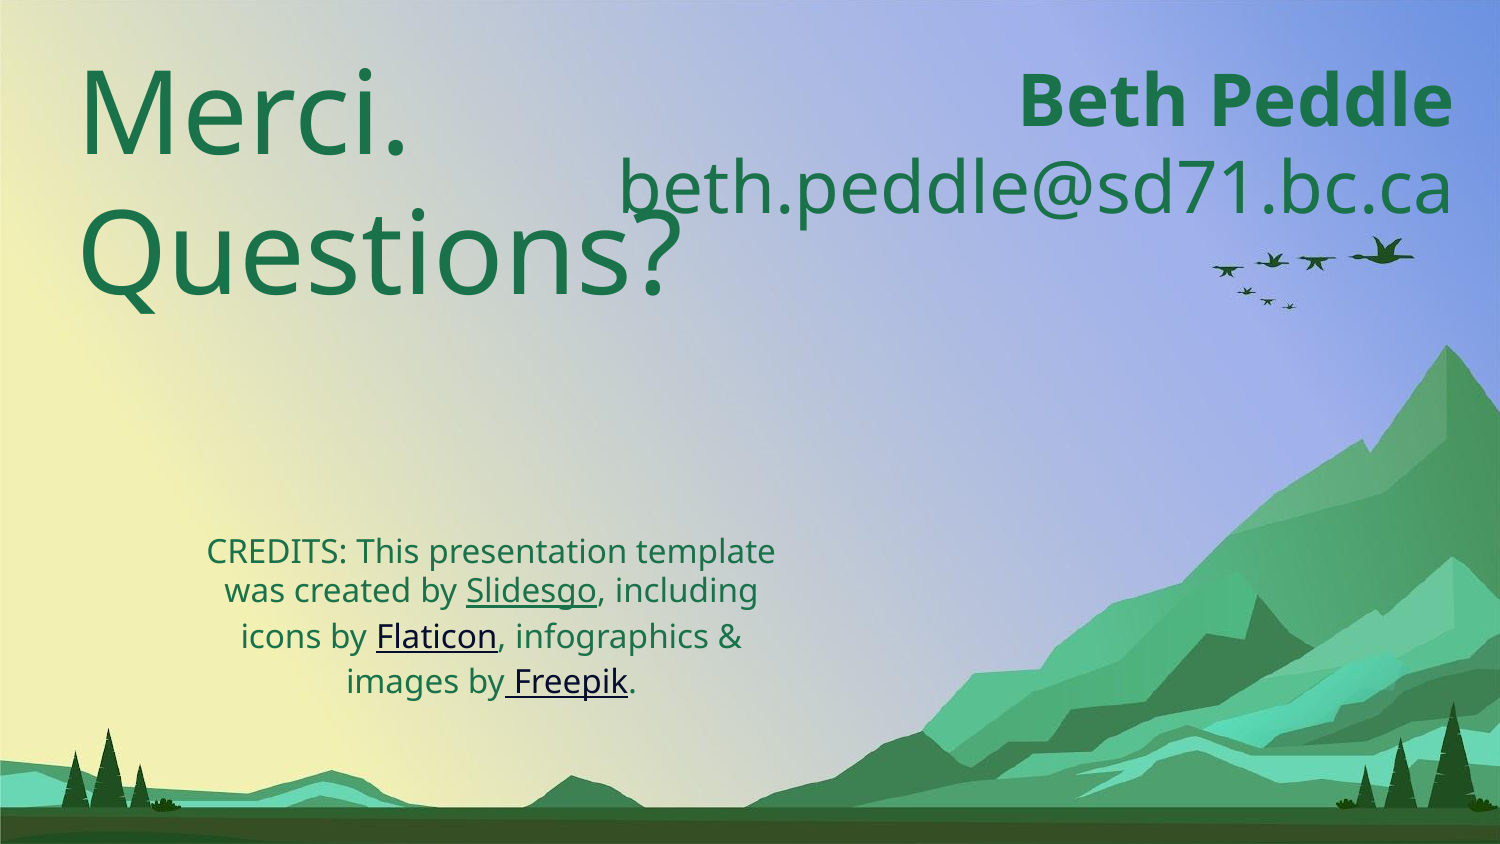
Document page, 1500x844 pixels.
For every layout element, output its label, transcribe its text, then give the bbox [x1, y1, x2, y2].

text_box Beth Peddle beth.peddle@sd71.bc.ca [417, 38, 1471, 331]
picture [0, 0, 1500, 844]
title Merci. Questions? [61, 194, 963, 333]
